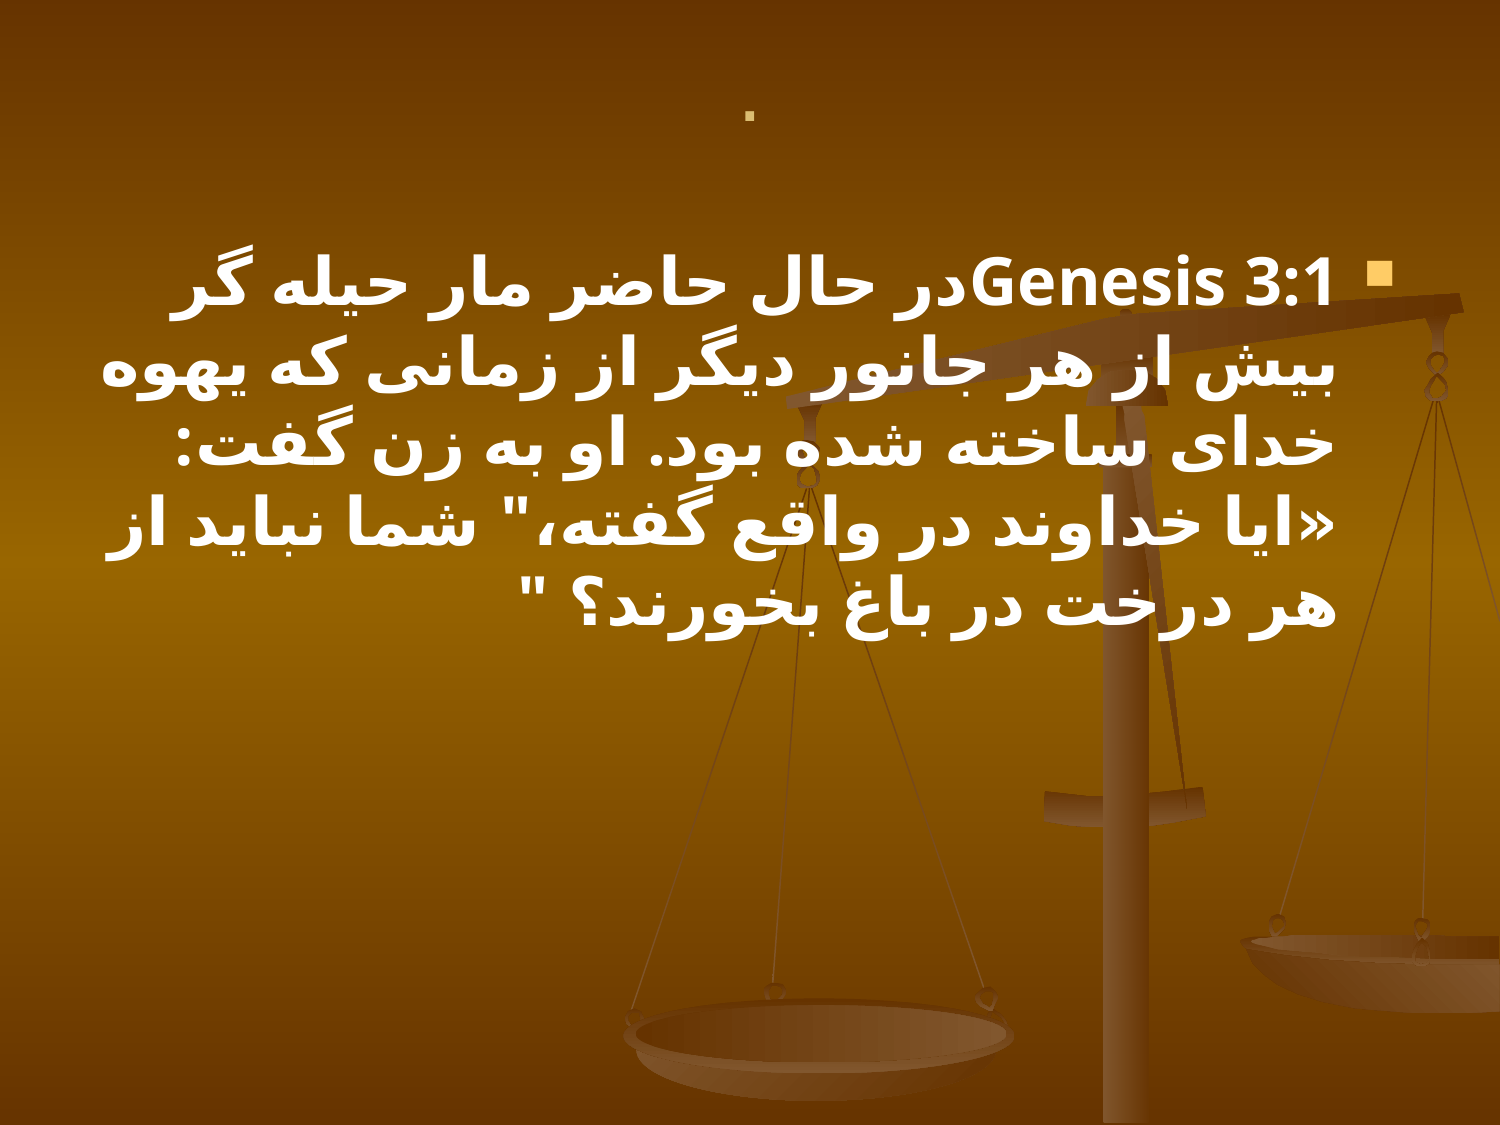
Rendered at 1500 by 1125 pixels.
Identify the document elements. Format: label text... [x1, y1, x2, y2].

title . [74, 45, 1426, 234]
subtitle Genesis 3:1در حال حاضر مار حیله گر بیش از هر جانور دیگر از زمانی که یهوه خدای ساخته شده بود. او به زن گفت: «ایا خداوند در واقع گفته،" شما نباید از هر درخت در باغ بخورند؟ " [52, 231, 1412, 1000]
